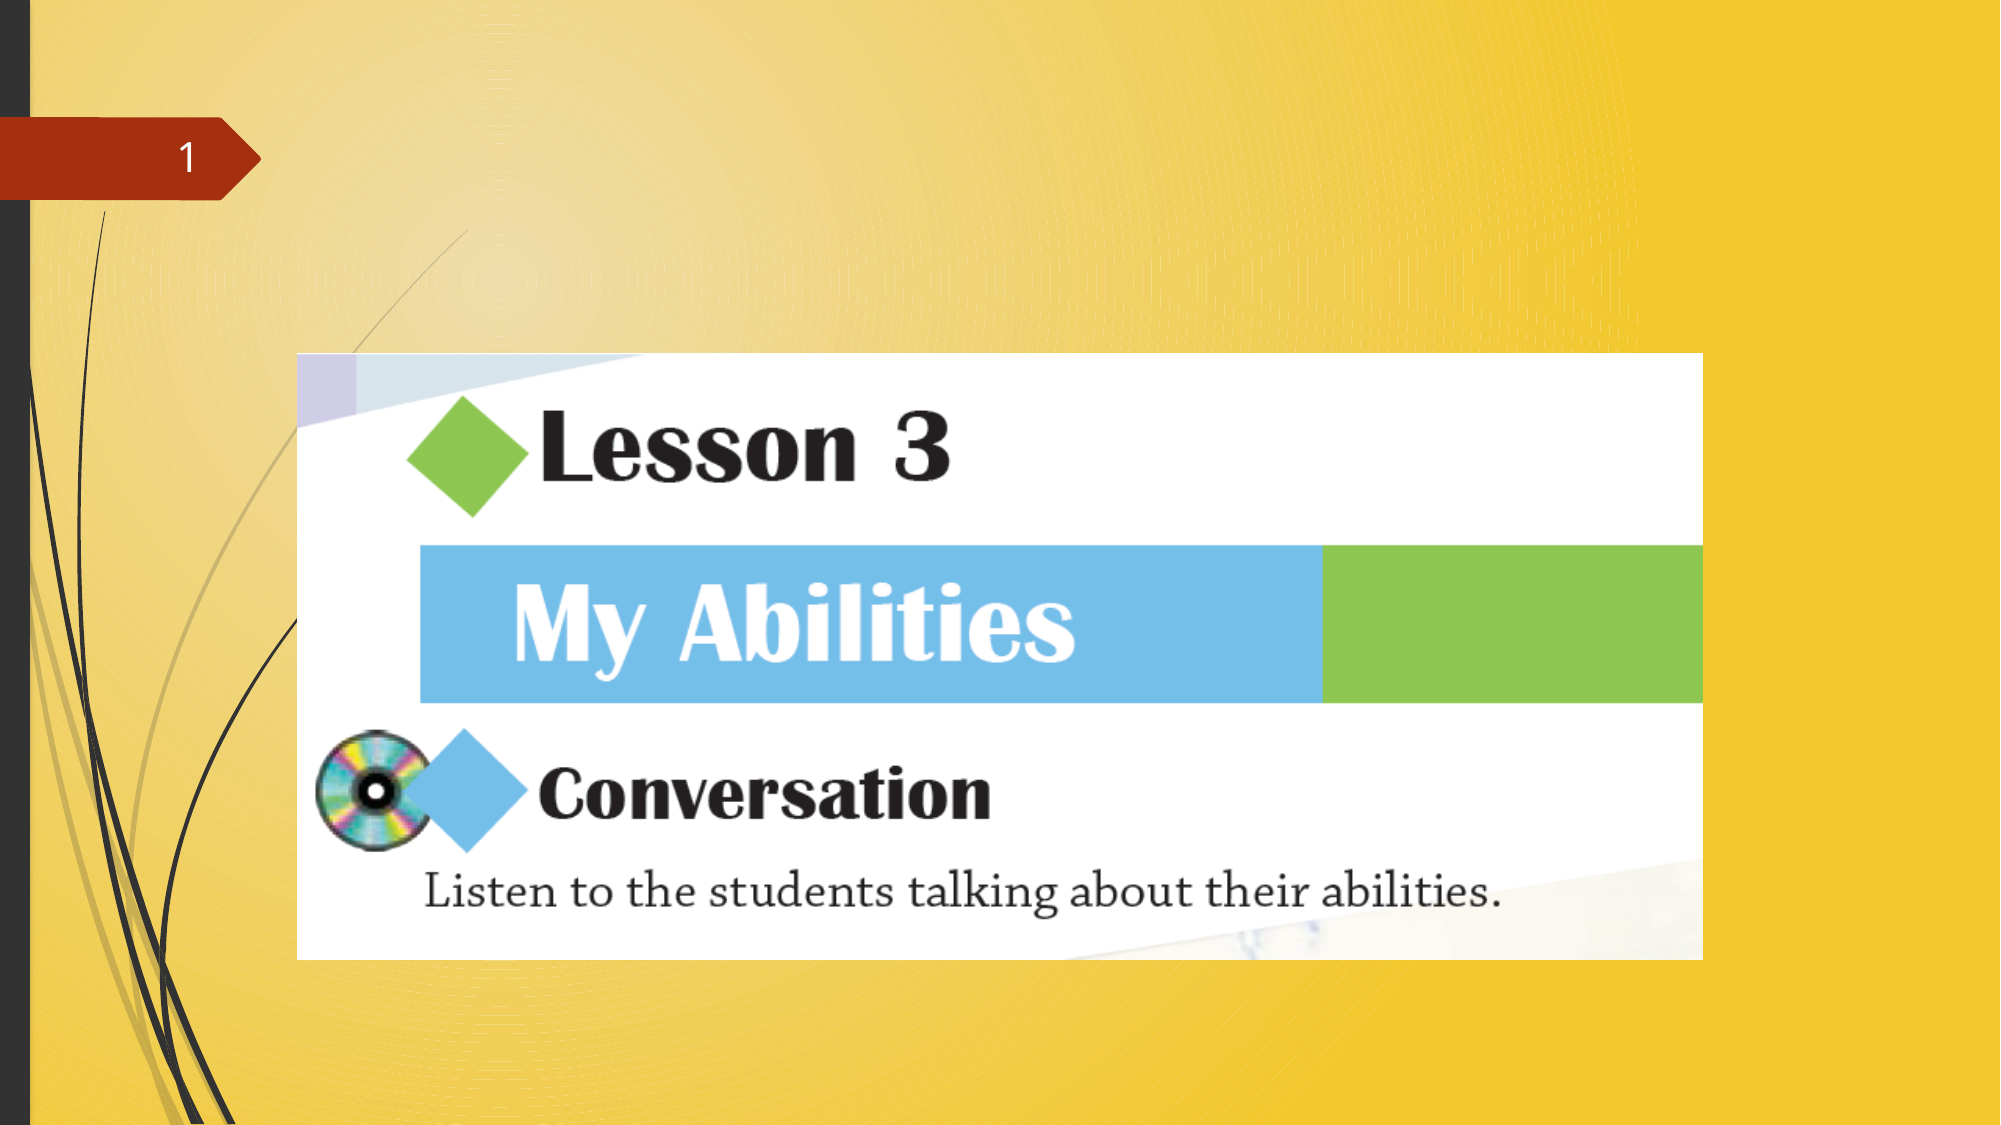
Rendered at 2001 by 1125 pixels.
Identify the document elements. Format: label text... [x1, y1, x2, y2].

slide_number 1 [87, 129, 216, 190]
picture [297, 352, 1703, 960]
